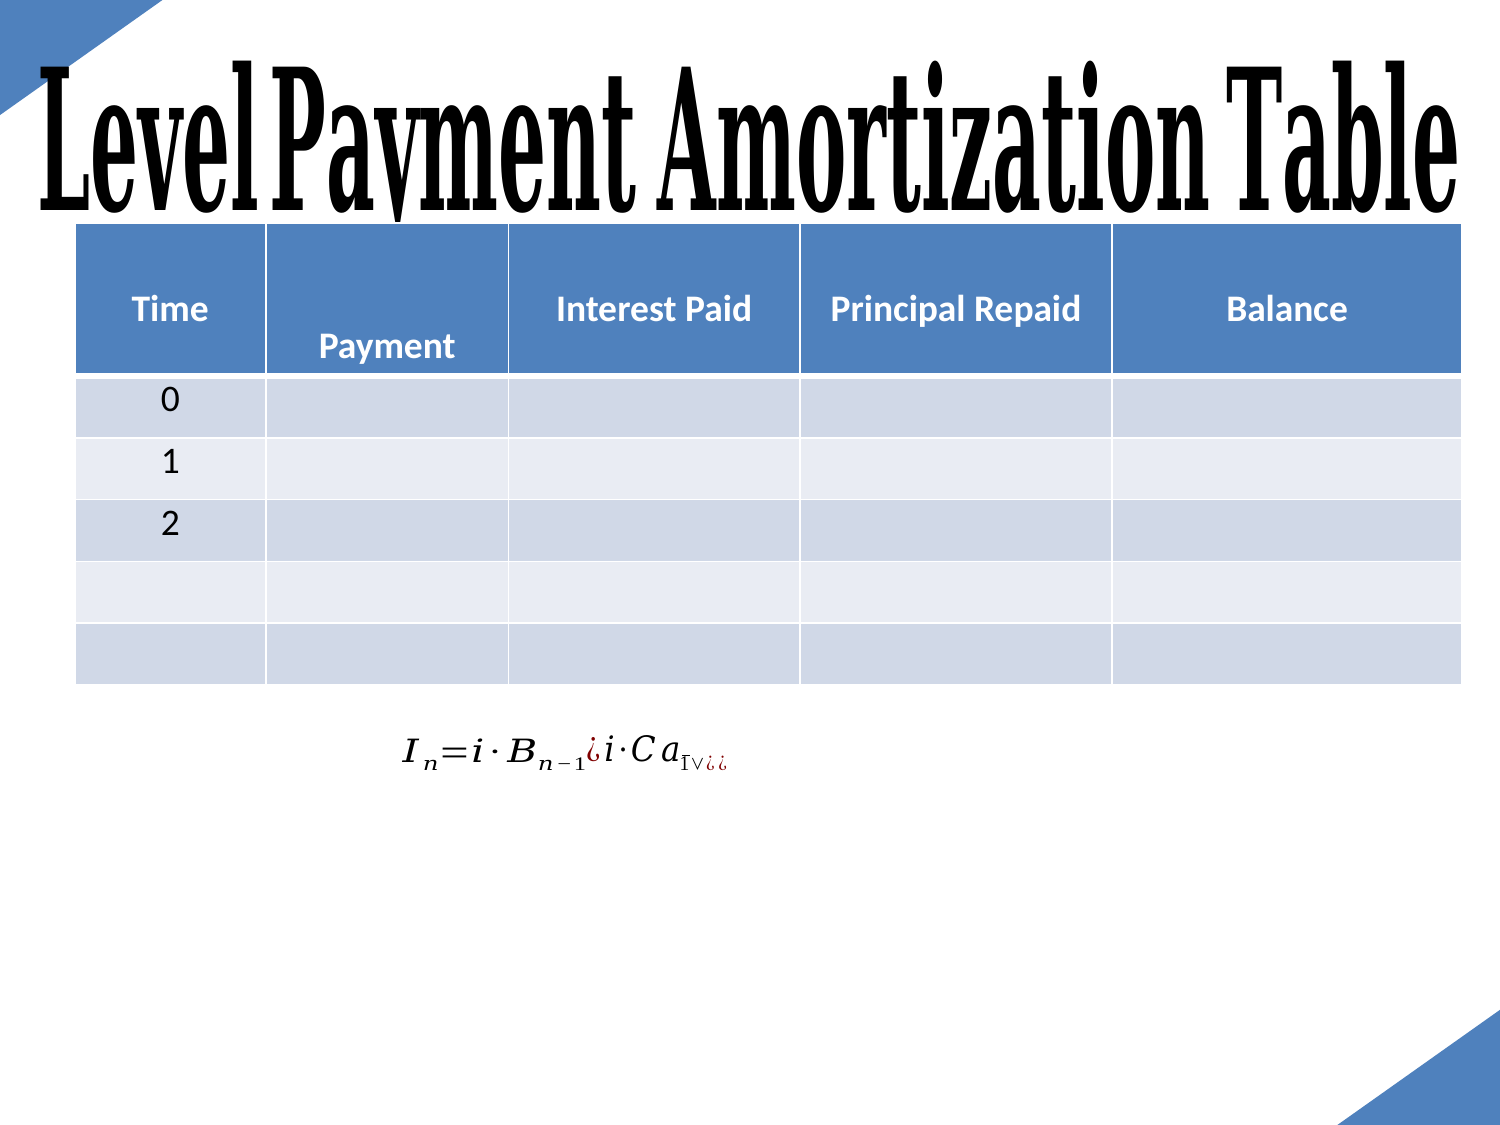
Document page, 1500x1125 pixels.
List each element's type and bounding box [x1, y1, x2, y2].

text_box [45, 245, 1388, 1062]
text_box [317, 106, 447, 222]
text_box [400, 106, 1500, 294]
